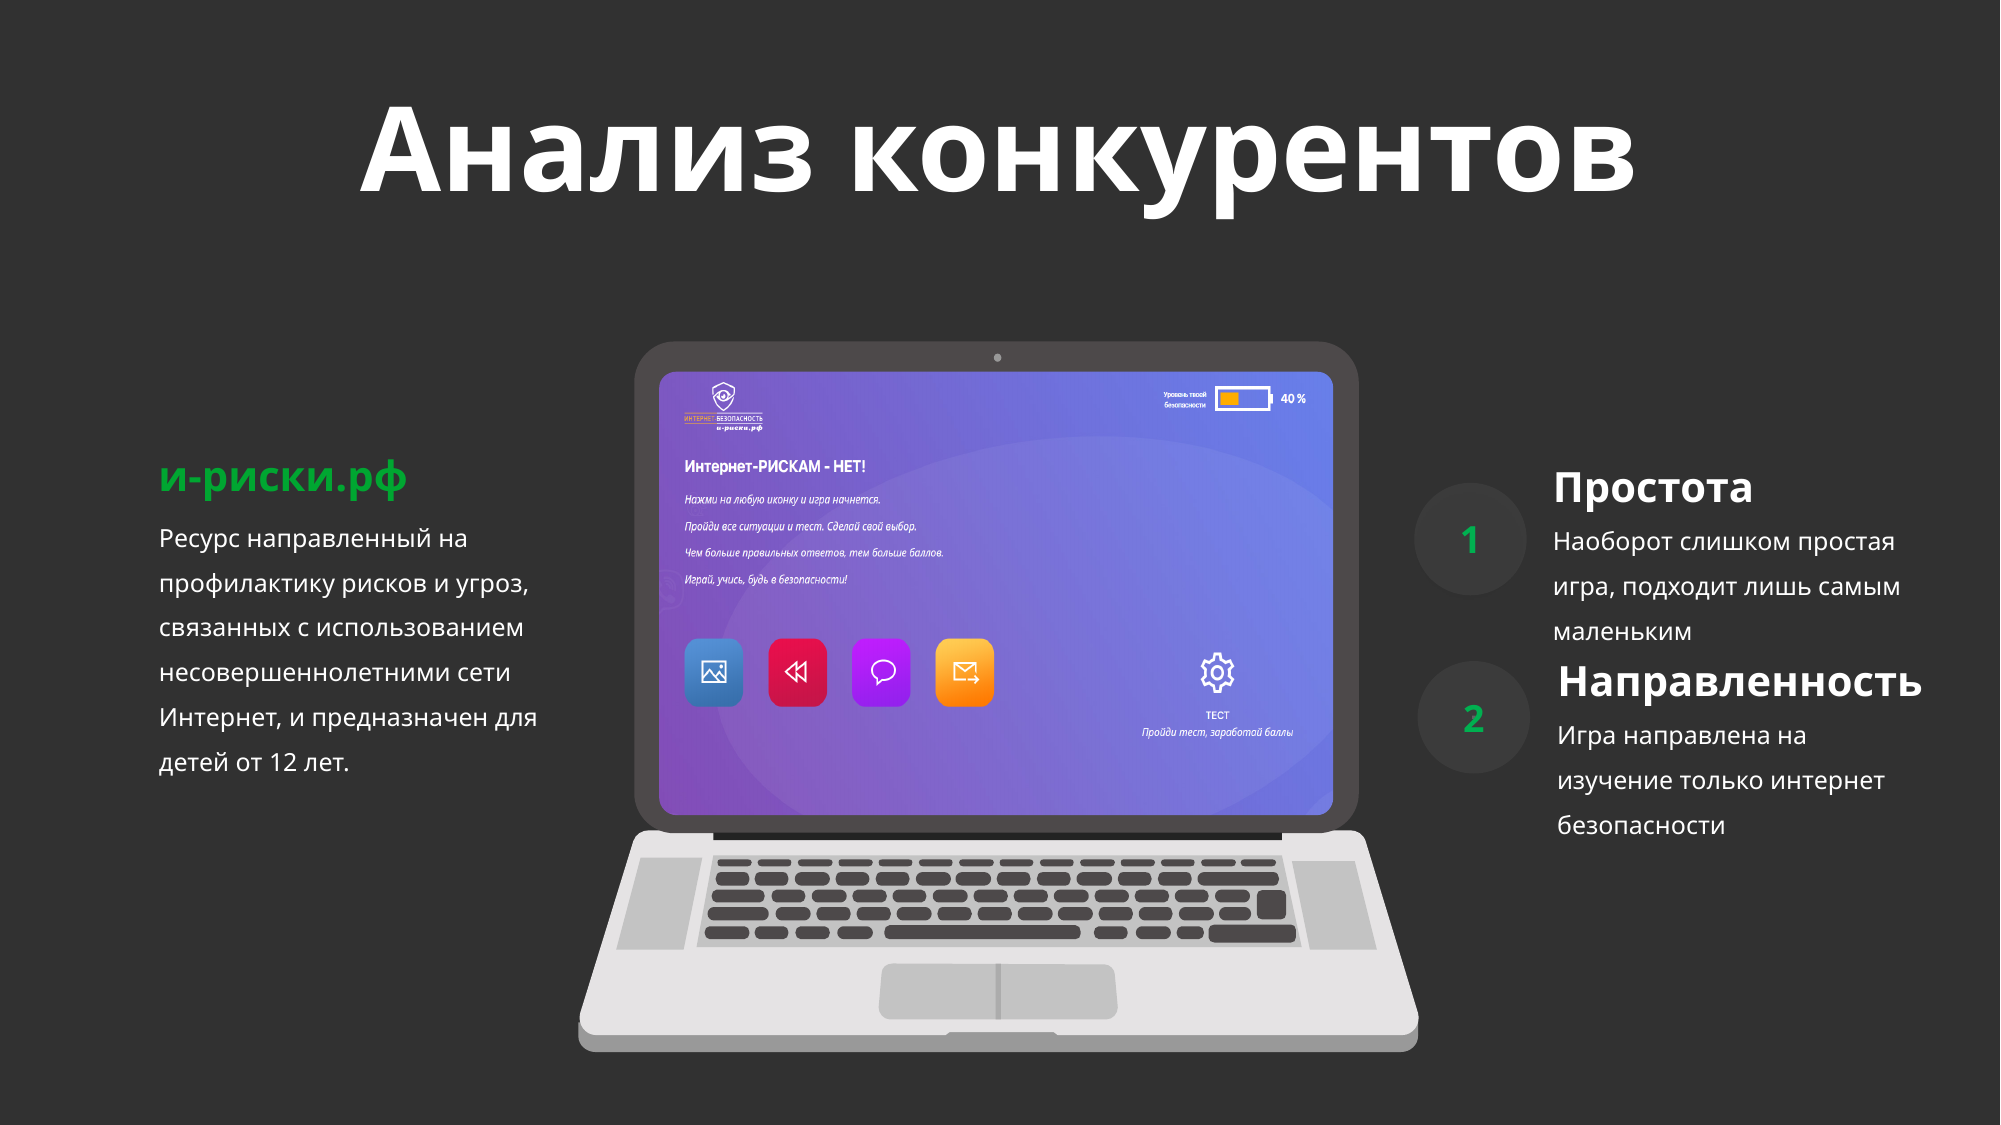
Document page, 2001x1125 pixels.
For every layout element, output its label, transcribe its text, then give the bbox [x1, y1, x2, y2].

text_box 1 [1422, 481, 1528, 597]
text_box Наоборот слишком простая игра, подходит лишь самым маленьким [1538, 503, 1917, 653]
text_box 2 [1422, 660, 1532, 775]
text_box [577, 341, 1422, 1052]
text_box Ресурс направленный на профилактику рисков и угроз, связанных с использованием несовершеннолетними сети Интернет, и предназначен для детей от 12 лет. [144, 499, 577, 784]
text_box Простота [1538, 453, 1856, 546]
list Анализ конкурентов [333, 65, 1667, 243]
text_box Направленность [1542, 647, 1971, 740]
text_box и-риски.рф [143, 442, 534, 507]
text_box Игра направлена на изучение только интернет безопасности [1542, 740, 1908, 847]
